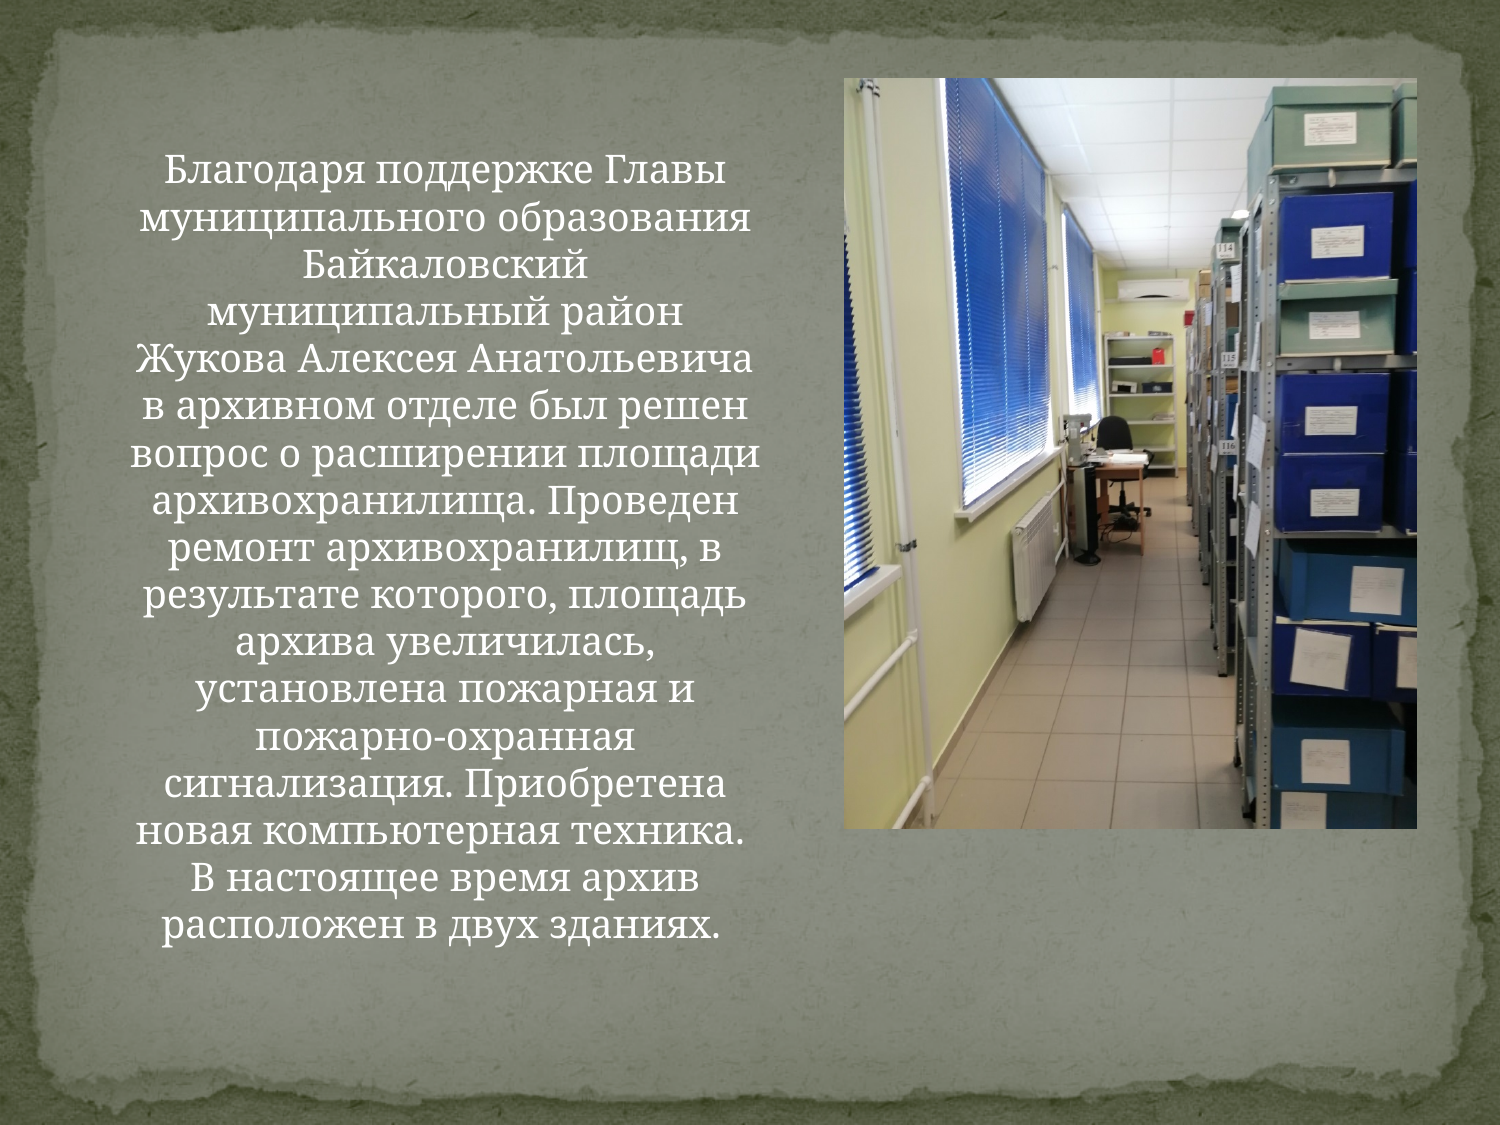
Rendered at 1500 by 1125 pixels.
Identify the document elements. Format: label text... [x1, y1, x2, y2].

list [847, 81, 1416, 828]
list Благодаря поддержке Главы муниципального образования Байкаловский муниципальный район Жукова Алексея Анатольевича в архивном отделе был решен вопрос о расширении площади архивохранилища. Проведен ремонт архивохранилищ, в результате которого, площадь архива увеличилась, установлена пожарная и пожарно-охранная сигнализация. Приобретена новая компьютерная техника. В настоящее время архив расположен в двух зданиях. [112, 137, 779, 1006]
